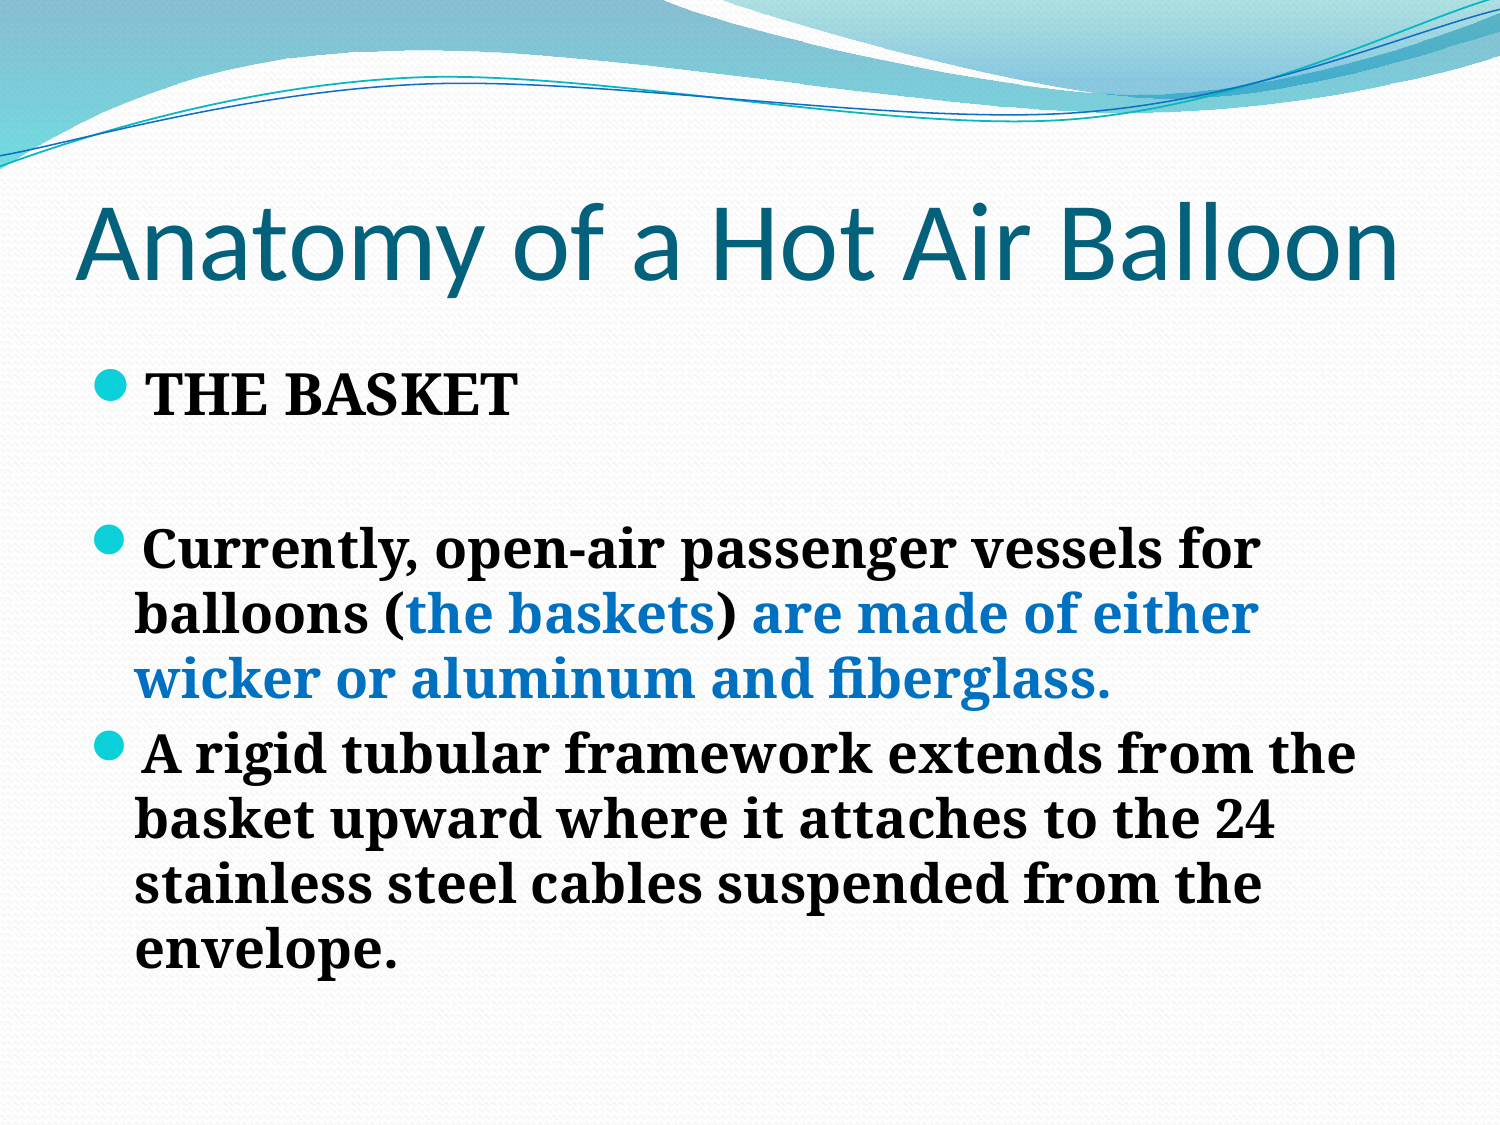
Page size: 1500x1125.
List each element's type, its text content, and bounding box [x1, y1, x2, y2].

title Anatomy of a Hot Air Balloon [75, 115, 1425, 303]
list THE BASKET Currently, open-air passenger vessels for balloons (the baskets) are made of either wicker or aluminum and fiberglass. A rigid tubular framework extends from the basket upward where it attaches to the 24 stainless steel cables suspended from the envelope. [75, 350, 1425, 1038]
